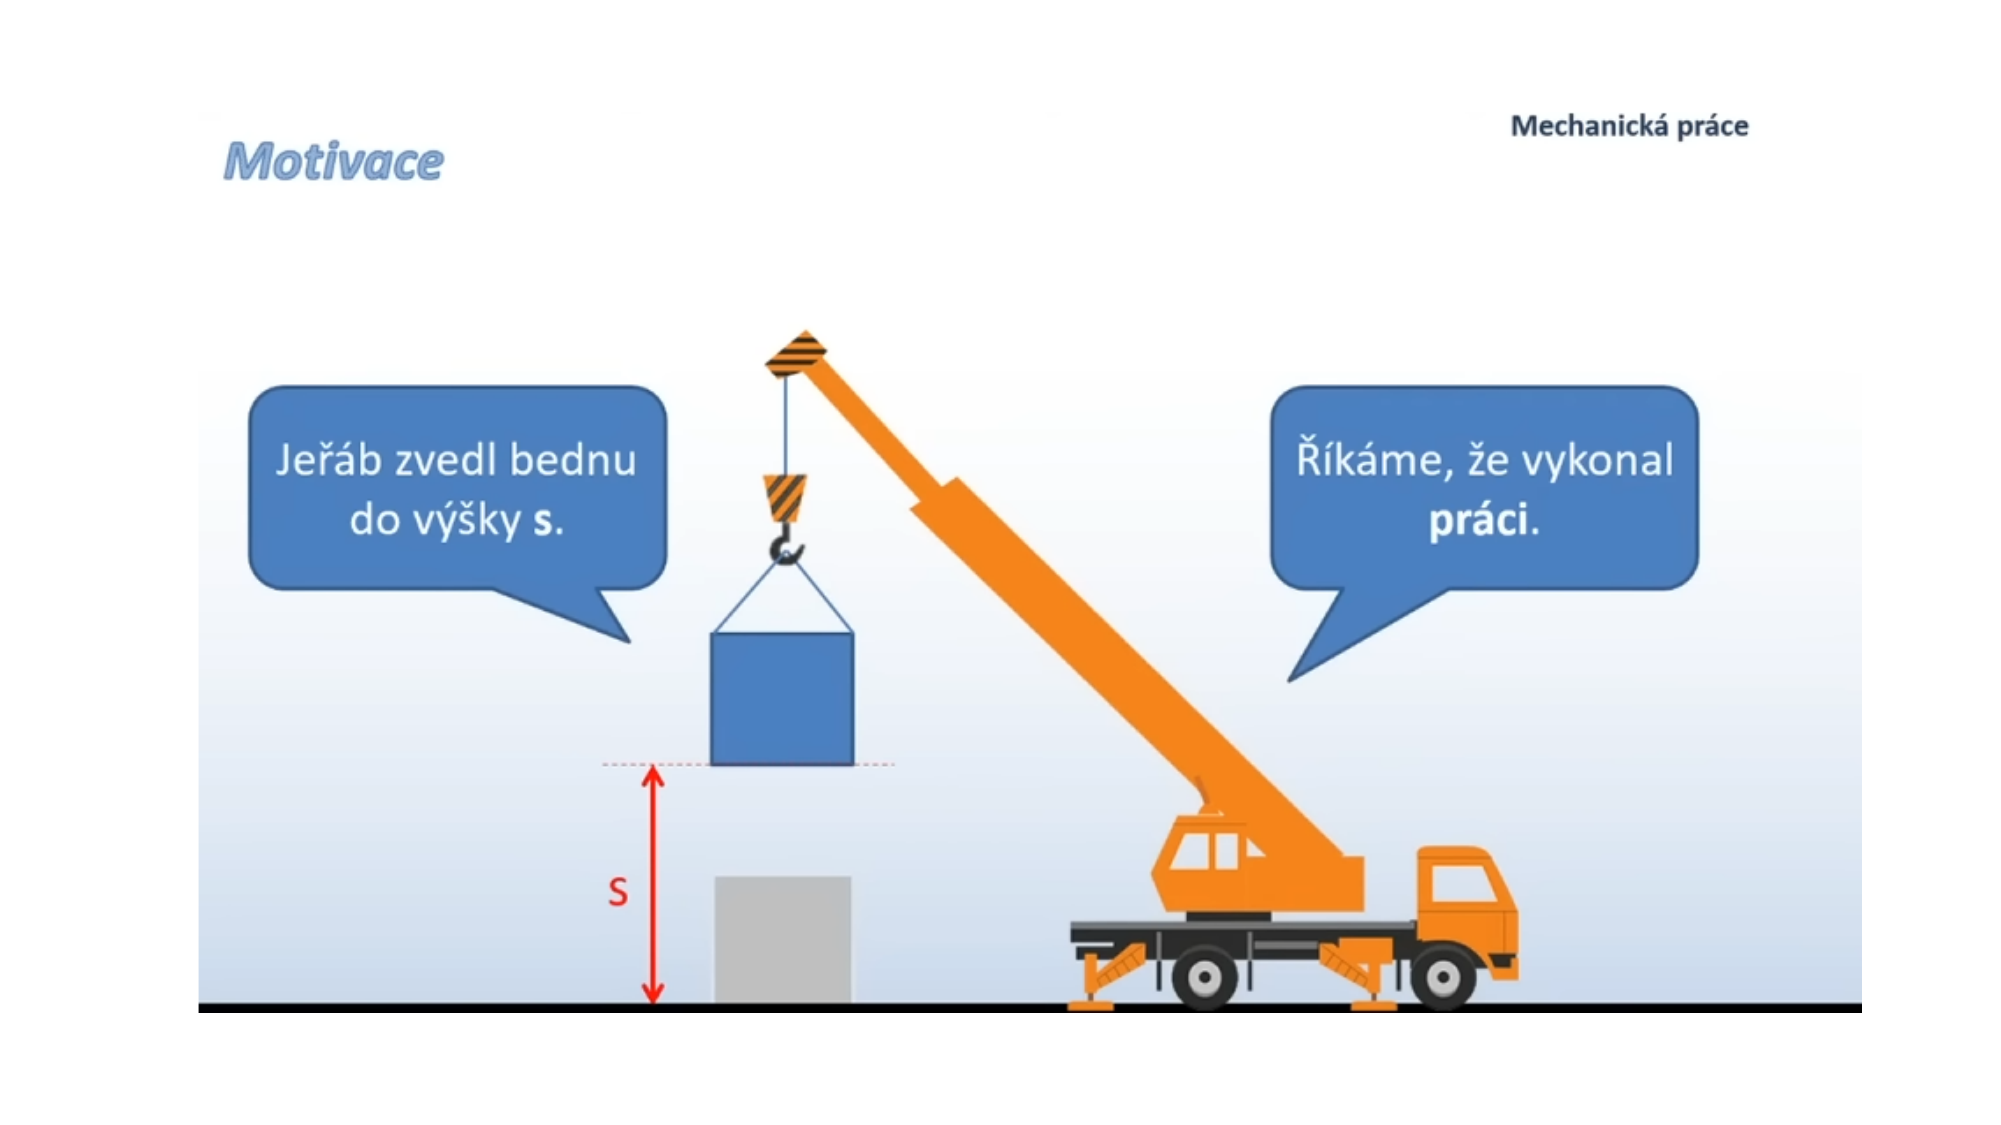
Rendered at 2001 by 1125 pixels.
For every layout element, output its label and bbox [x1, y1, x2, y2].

picture [192, 112, 1862, 1013]
